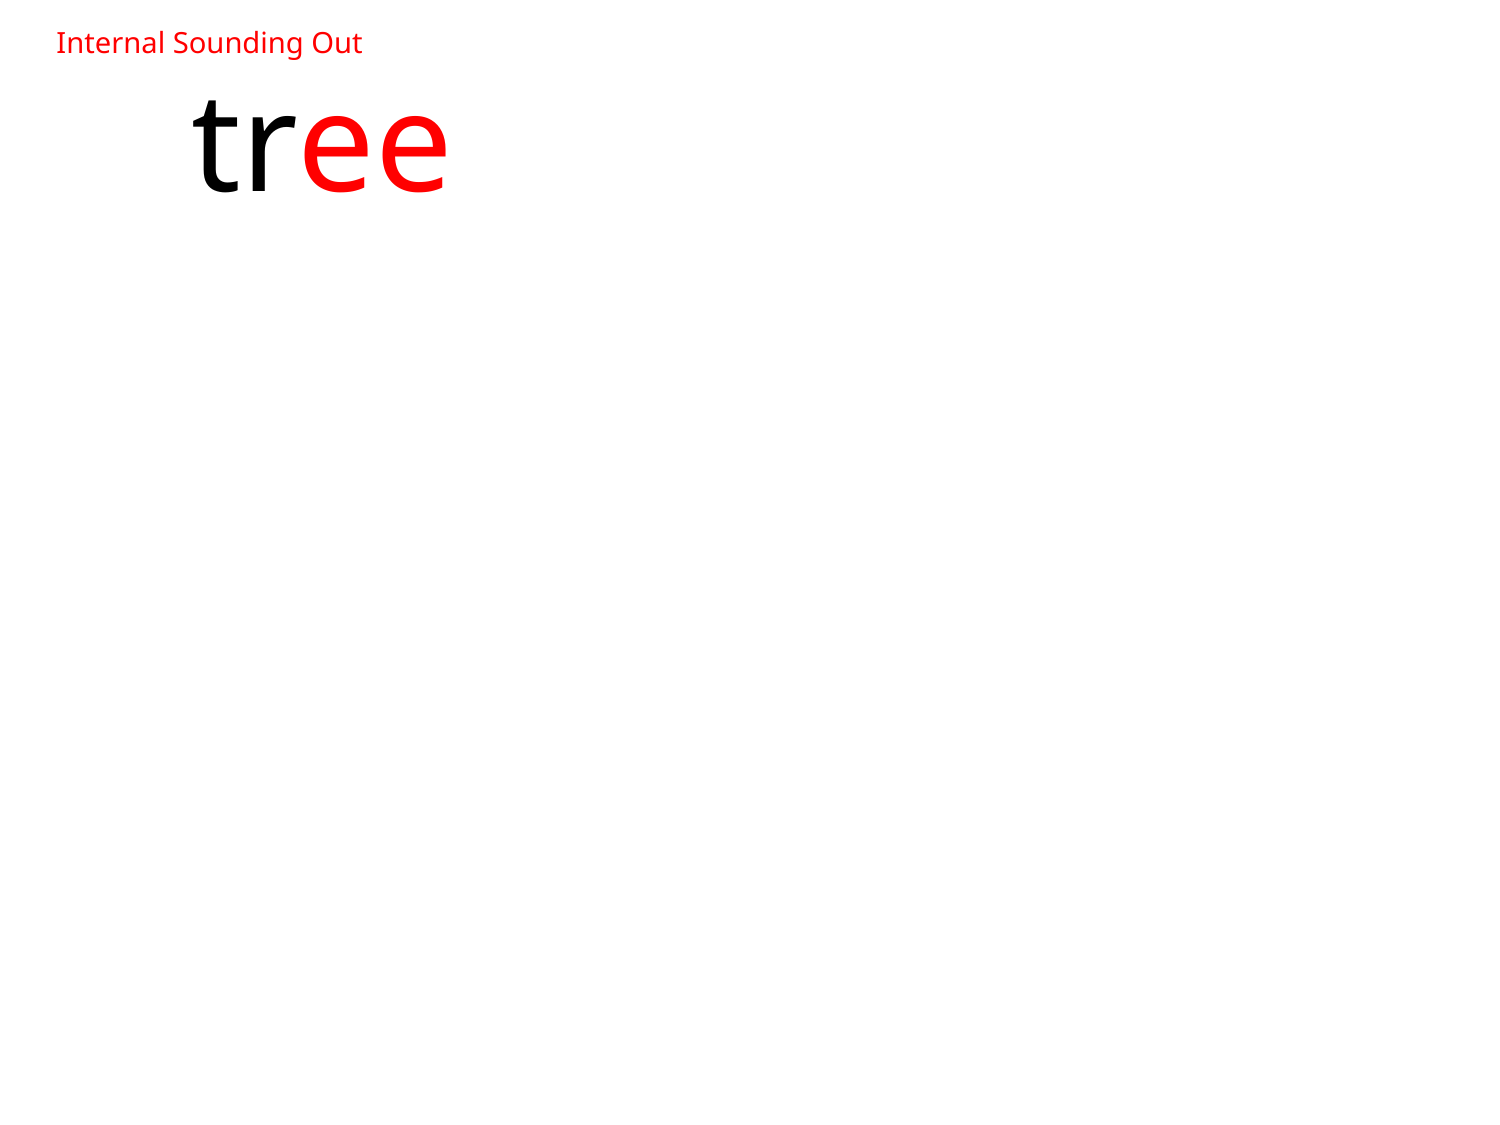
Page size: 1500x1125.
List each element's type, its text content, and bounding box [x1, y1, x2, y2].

text_box Internal Sounding Out [41, 16, 495, 67]
text_box tree [26, 46, 1475, 227]
